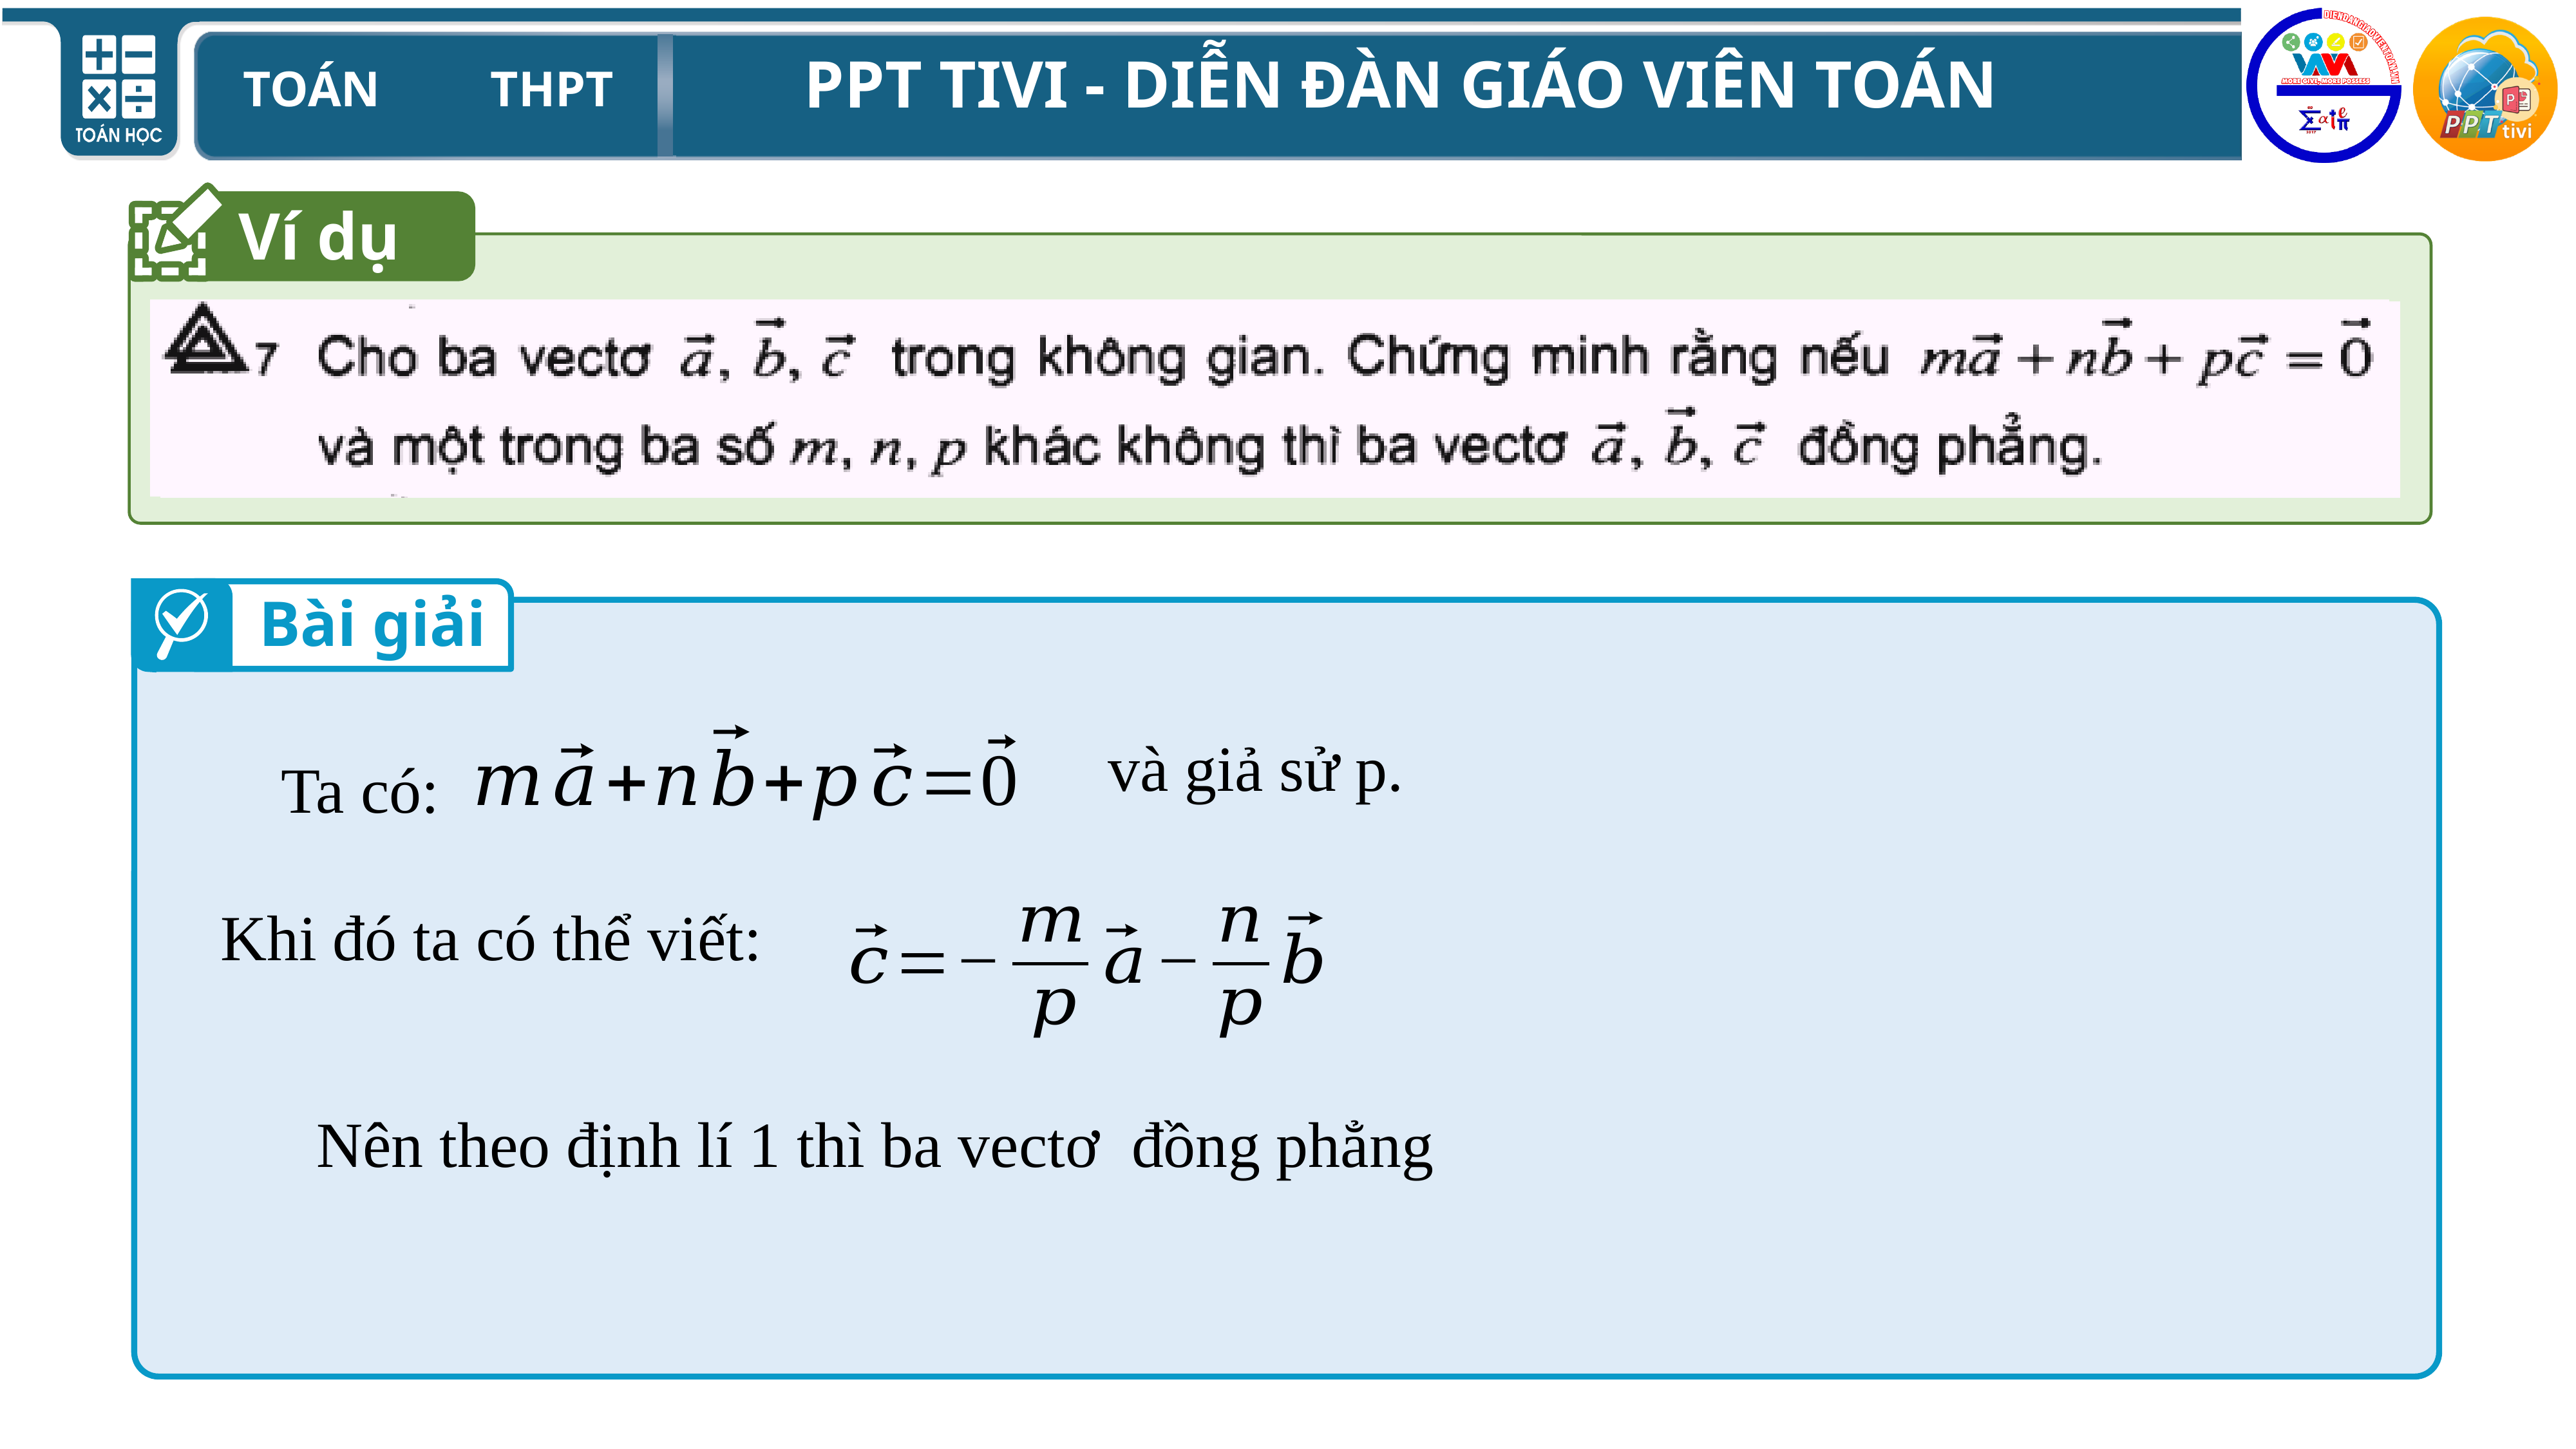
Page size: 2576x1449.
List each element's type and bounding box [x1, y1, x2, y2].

text_box [128, 182, 2432, 524]
picture [2246, 8, 2401, 163]
picture [2, 22, 2242, 160]
picture [2412, 16, 2558, 162]
text_box [134, 579, 2439, 1377]
